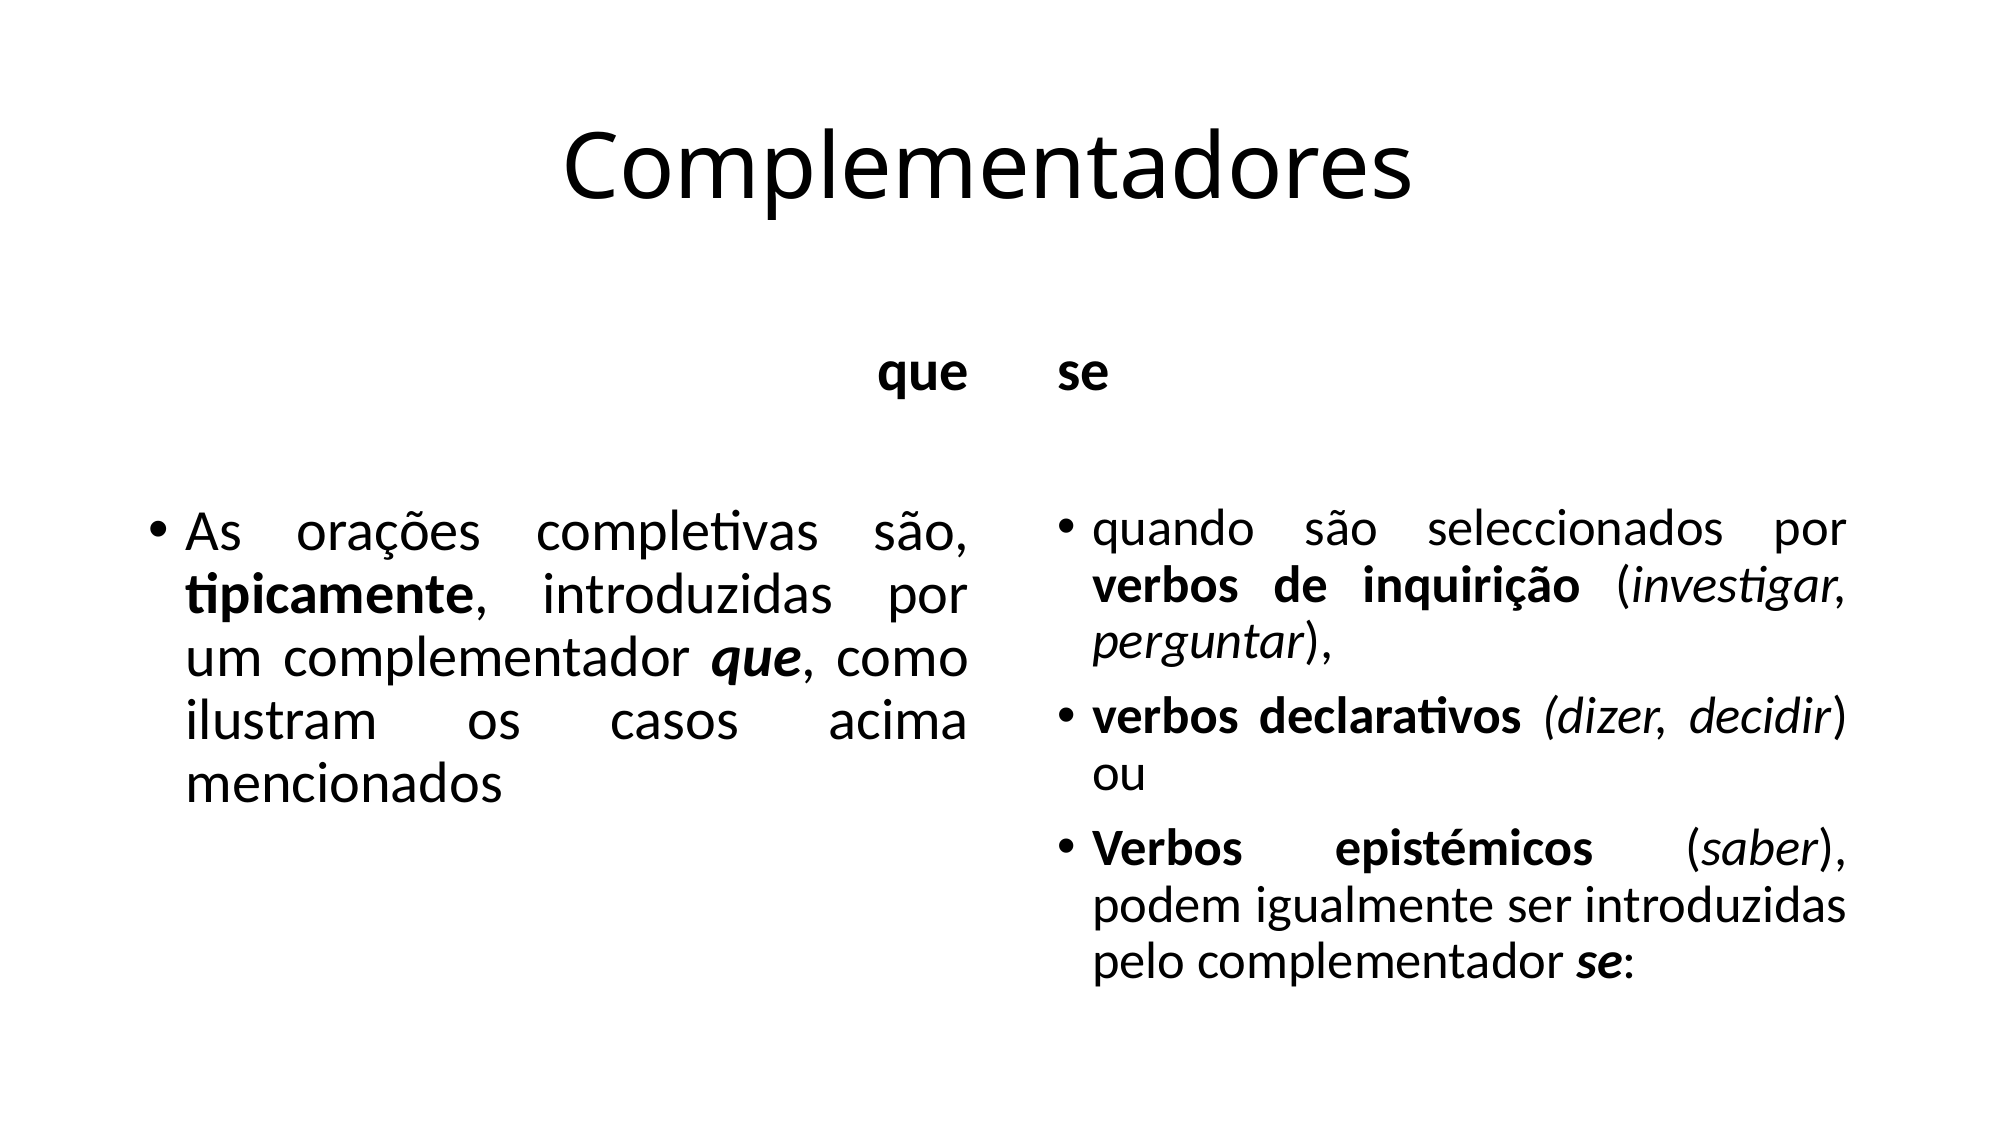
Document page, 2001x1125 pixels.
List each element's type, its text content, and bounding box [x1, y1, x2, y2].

text_box quando são seleccionados por verbos de inquirição (investigar, perguntar), verbos declarativos (dizer, decidir) ou Verbos epistémicos (saber), podem igualmente ser introduzidas pelo complementador se: [1042, 493, 1863, 1016]
text_box Complementadores [137, 59, 1863, 278]
text_box As orações completivas são, tipicamente, introduzidas por um complementador que, como ilustram os casos acima mencionados [133, 493, 984, 1016]
text_box que [137, 275, 984, 411]
text_box se [1042, 275, 1863, 411]
